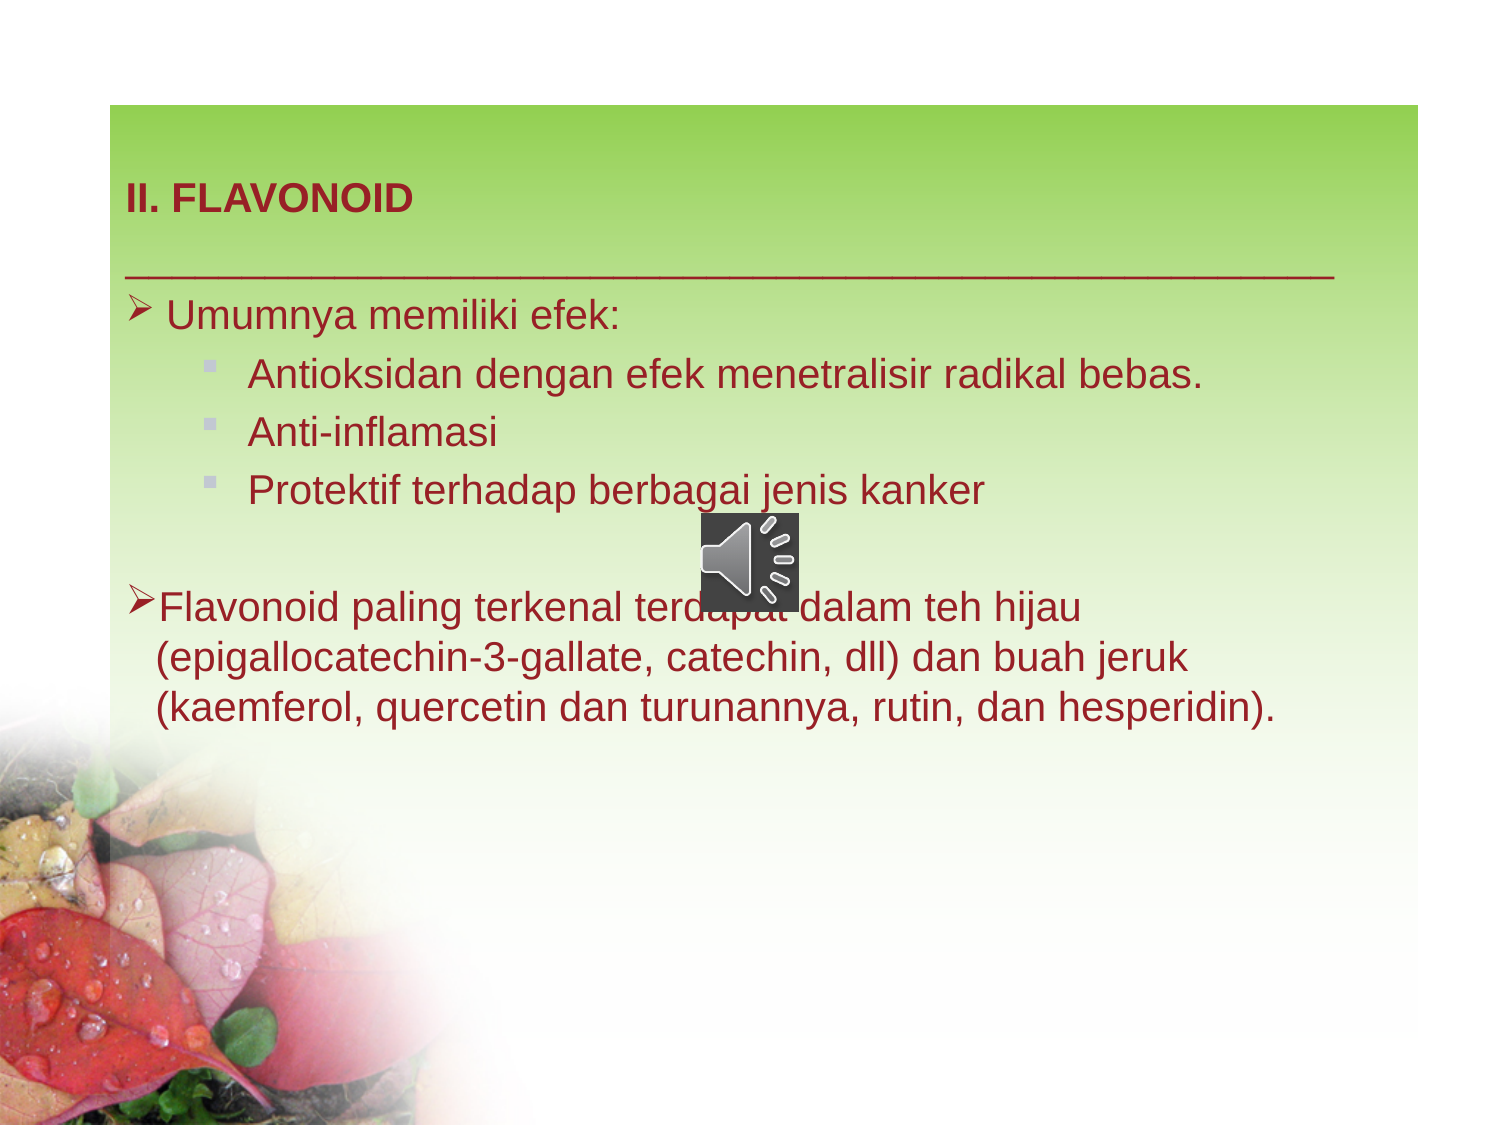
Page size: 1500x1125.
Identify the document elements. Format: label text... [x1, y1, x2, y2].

picture [699, 512, 801, 613]
text_box II. FLAVONOID ____________________________________________________ Umumnya memiliki efek: Antioksidan dengan efek menetralisir radikal bebas. Anti-inflamasi Protektif terhadap berbagai jenis kanker Flavonoid paling terkenal terdapat dalam teh hijau (epigallocatechin-3-gallate, catechin, dll) dan buah jeruk (kaemferol, quercetin dan turunannya, rutin, dan hesperidin). [110, 105, 1418, 1041]
picture [0, 107, 1360, 1125]
